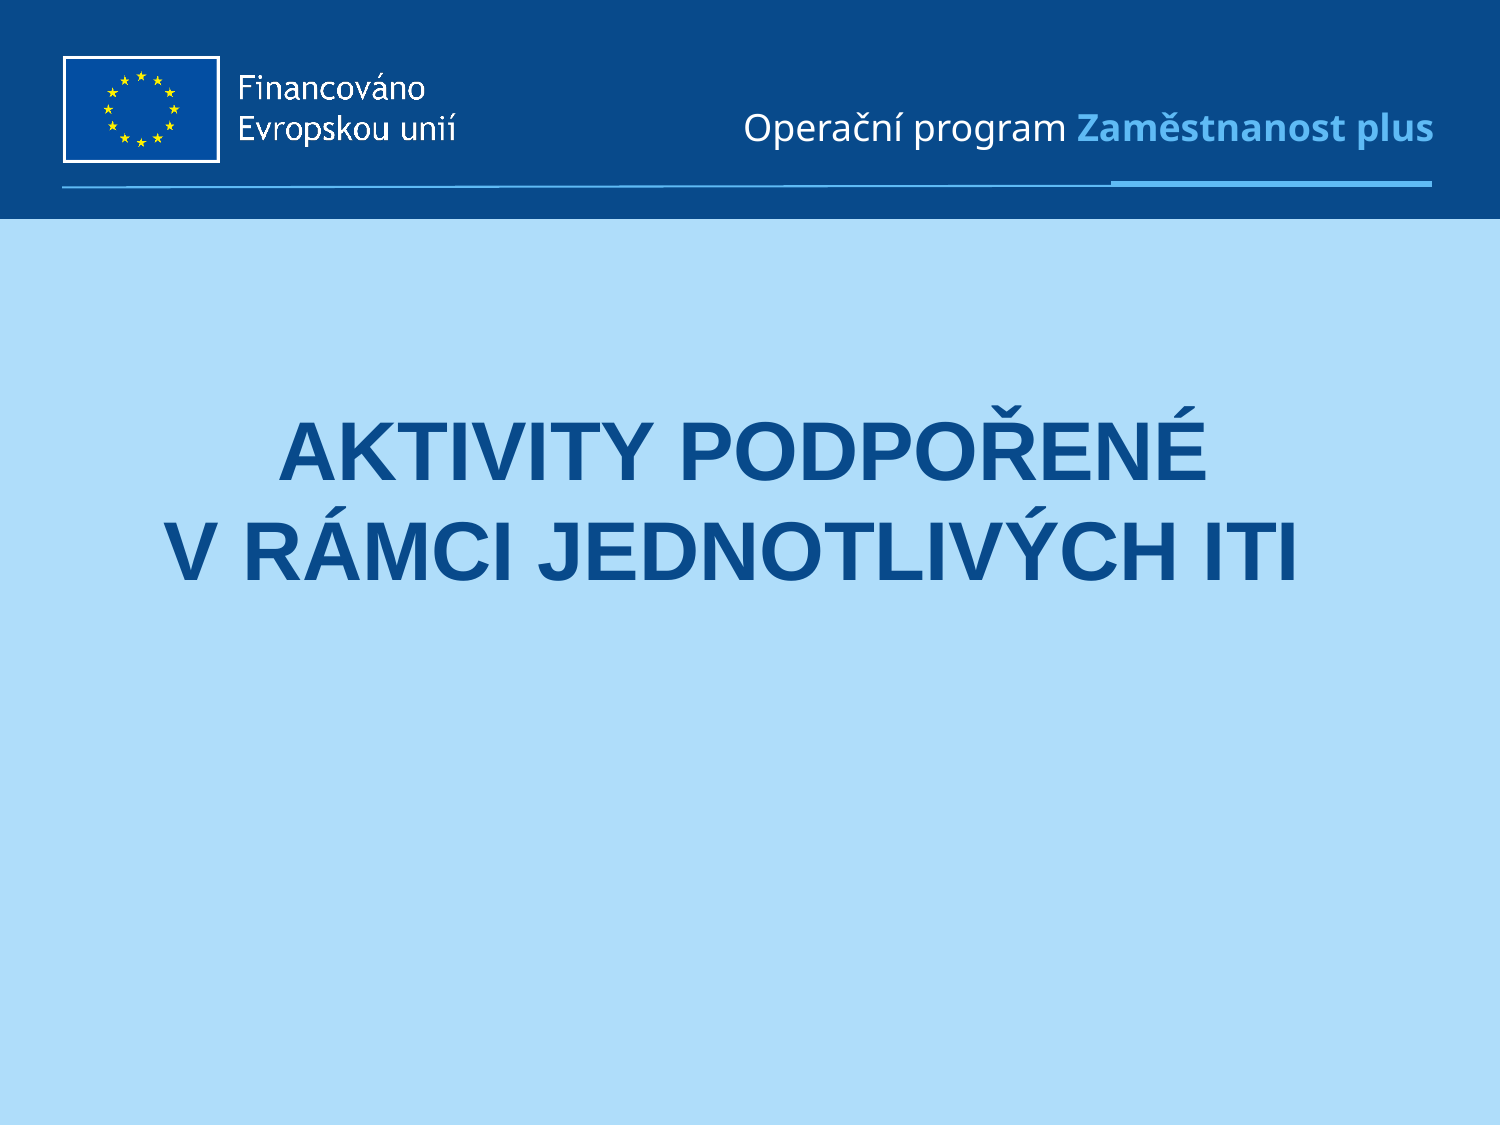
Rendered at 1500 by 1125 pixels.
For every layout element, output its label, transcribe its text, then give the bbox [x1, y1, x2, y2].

title aktivity podpořené v rámci jednotlivých ITI [135, 397, 1329, 539]
picture [54, 42, 489, 173]
